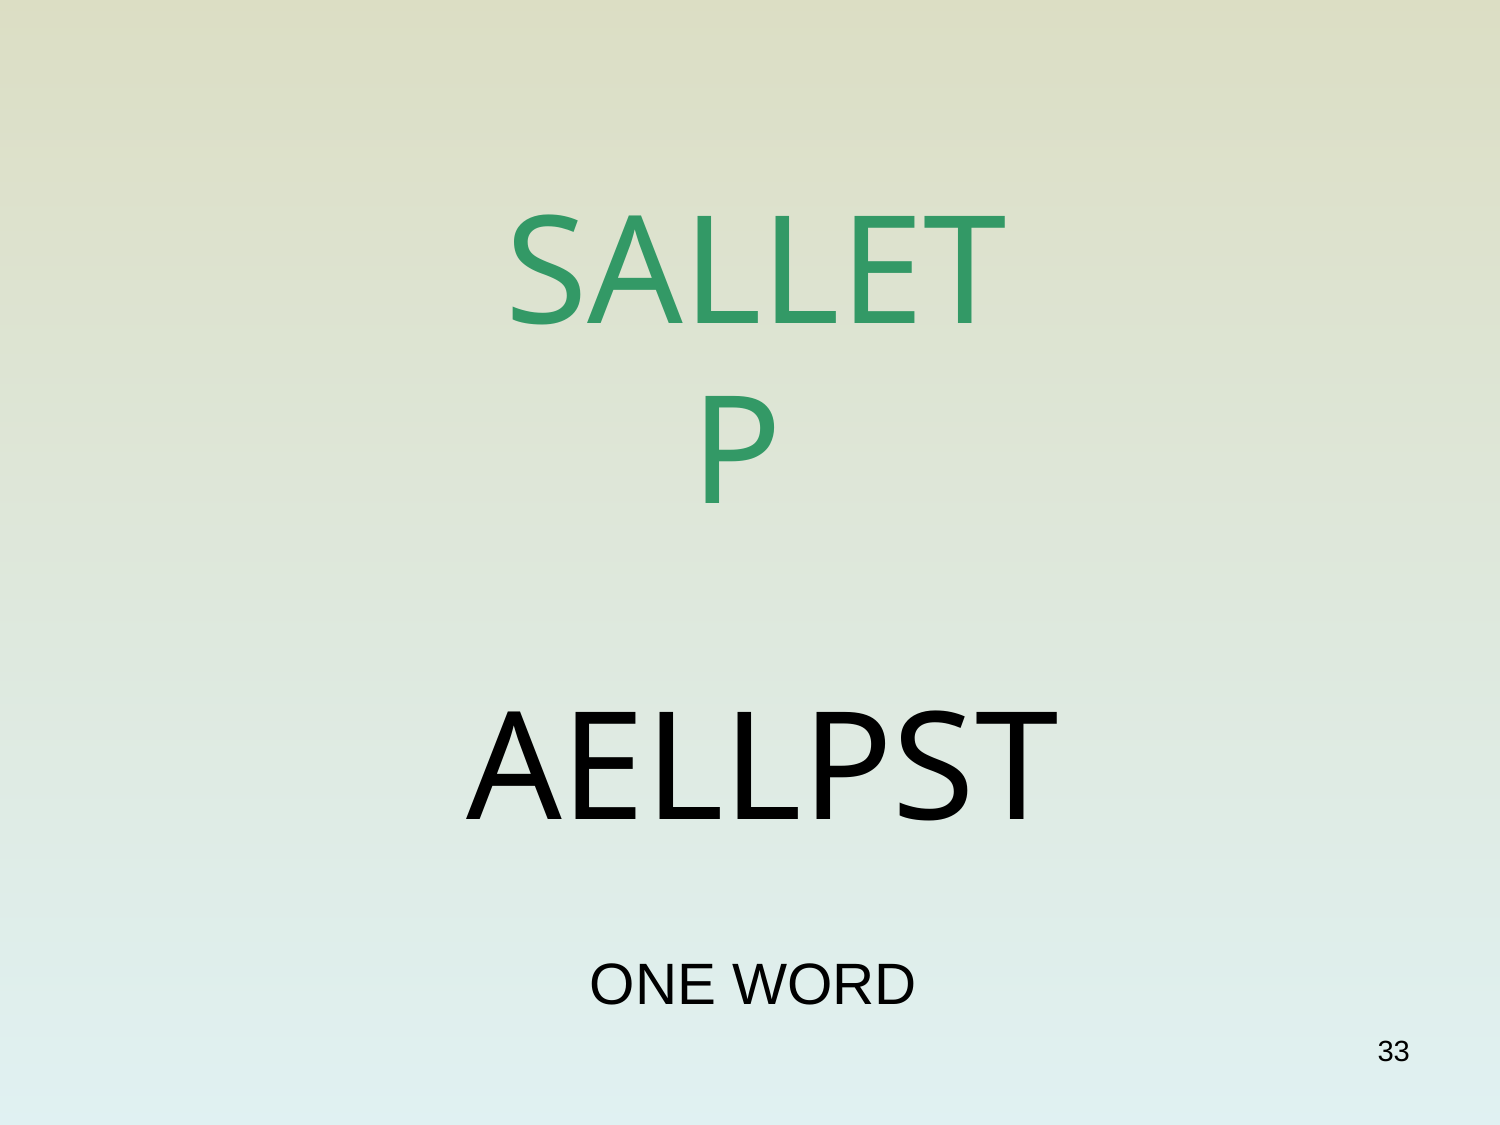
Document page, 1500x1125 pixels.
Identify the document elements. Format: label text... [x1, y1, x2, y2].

title SALLET P [12, 149, 1500, 662]
text_box ONE WORD [574, 939, 963, 1024]
list AELLPST [12, 662, 1500, 1125]
